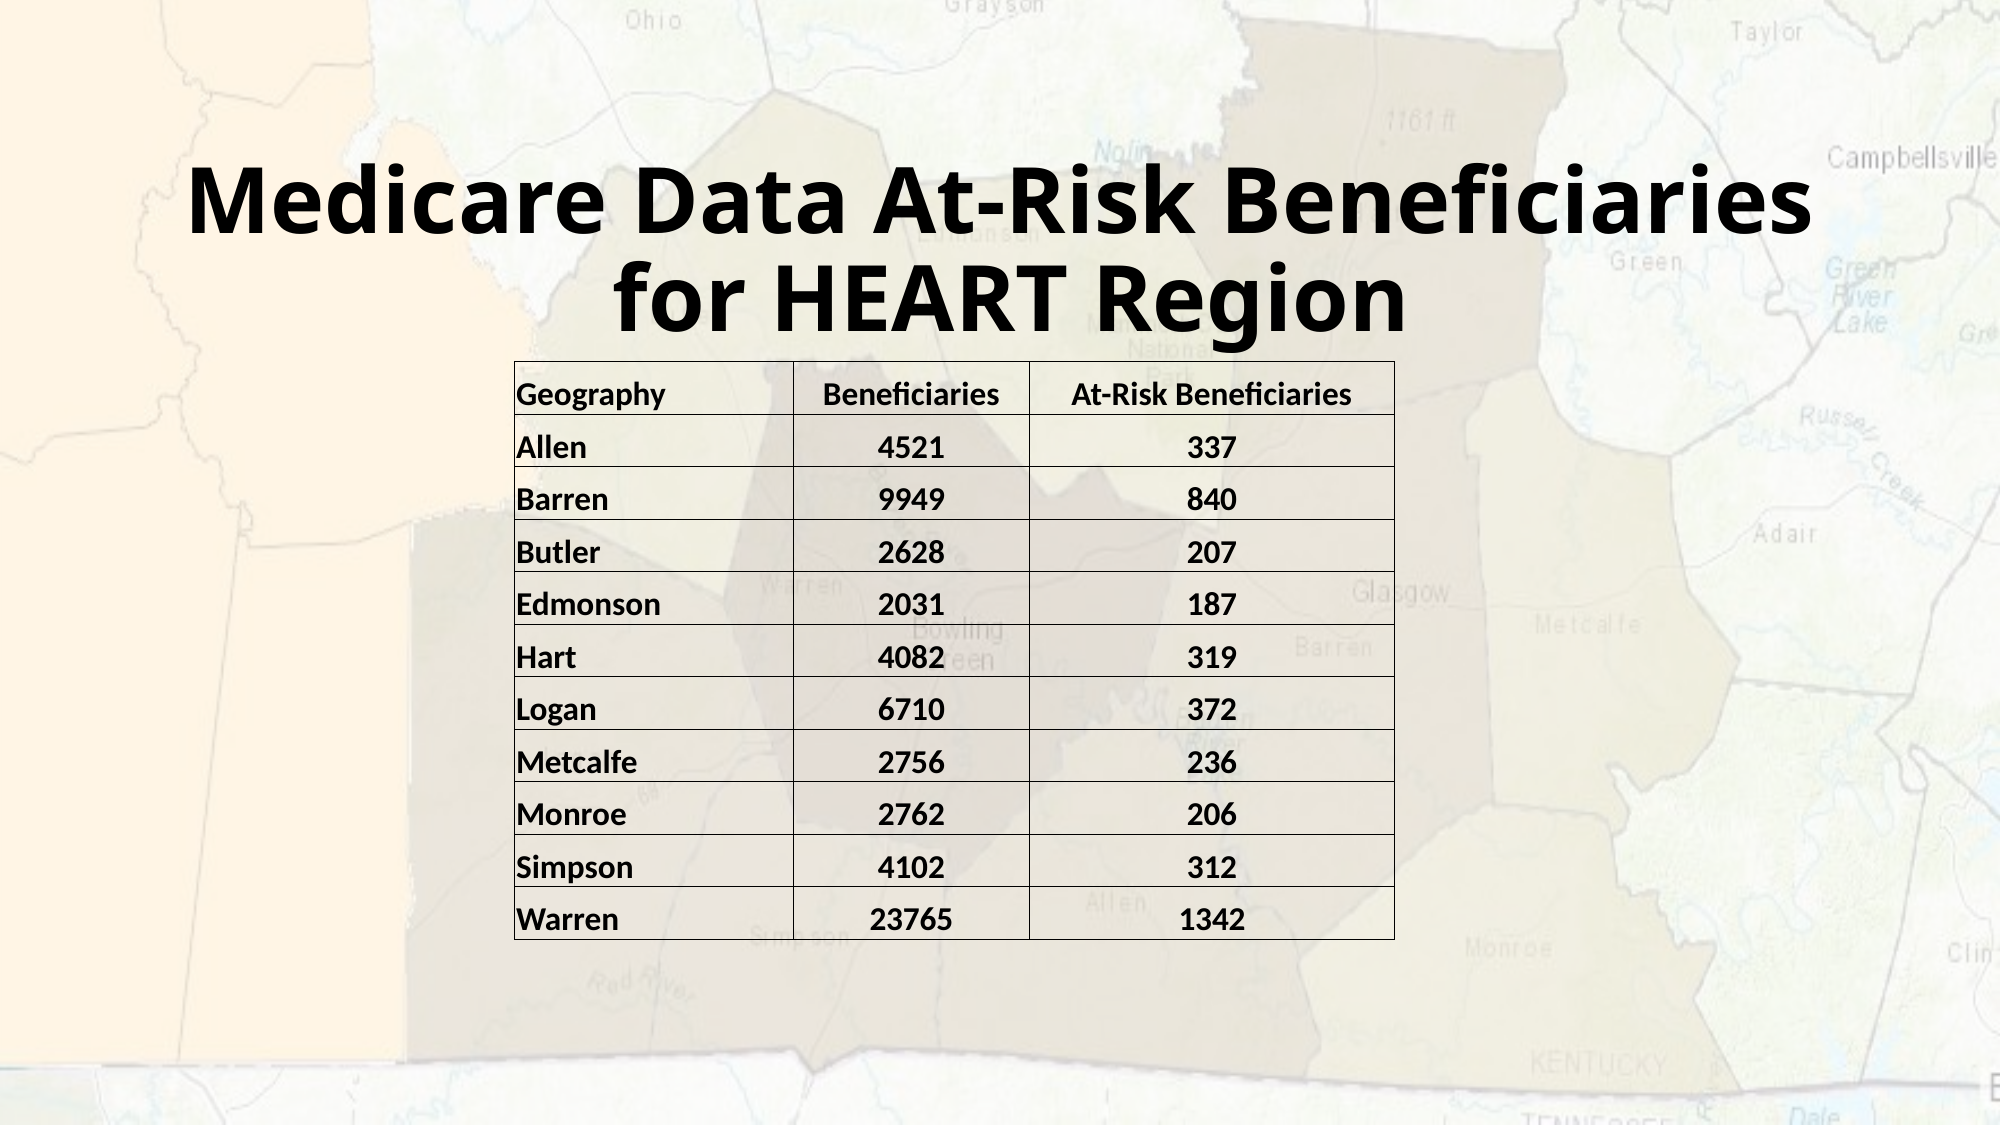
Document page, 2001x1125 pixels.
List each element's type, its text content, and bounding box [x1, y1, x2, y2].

table_cell 337 [1030, 415, 1394, 466]
table_cell 4521 [794, 415, 1029, 466]
table_cell 1342 [1030, 887, 1394, 939]
table_cell Metcalfe [515, 730, 793, 781]
table_header At-Risk Beneficiaries [1030, 362, 1394, 414]
table_cell Hart [515, 625, 793, 676]
table_cell Butler [515, 520, 793, 571]
table_cell 372 [1030, 677, 1394, 729]
table_cell Simpson [515, 835, 793, 886]
table_cell Monroe [515, 782, 793, 834]
table_cell 840 [1030, 467, 1394, 519]
table_cell Logan [515, 677, 793, 729]
table_cell 4082 [794, 625, 1029, 676]
table_cell 2031 [794, 572, 1029, 624]
table_cell 312 [1030, 835, 1394, 886]
table_cell 206 [1030, 782, 1394, 834]
table_cell 4102 [794, 835, 1029, 886]
table_cell 187 [1030, 572, 1394, 624]
table_cell Edmonson [515, 572, 793, 624]
table_cell 2762 [794, 782, 1029, 834]
table_cell Barren [515, 467, 793, 519]
table_header Beneficiaries [794, 362, 1029, 414]
title Medicare Data At-Risk Beneficiaries for HEART Region [137, 144, 1863, 362]
table_cell 2628 [794, 520, 1029, 571]
table_header Geography [515, 362, 793, 414]
table_cell 207 [1030, 520, 1394, 571]
table_cell 319 [1030, 625, 1394, 676]
table_cell 9949 [794, 467, 1029, 519]
table_cell 23765 [794, 887, 1029, 939]
table_cell Allen [515, 415, 793, 466]
table_cell 2756 [794, 730, 1029, 781]
table_cell Warren [515, 887, 793, 939]
table_cell 6710 [794, 677, 1029, 729]
table_cell 236 [1030, 730, 1394, 781]
